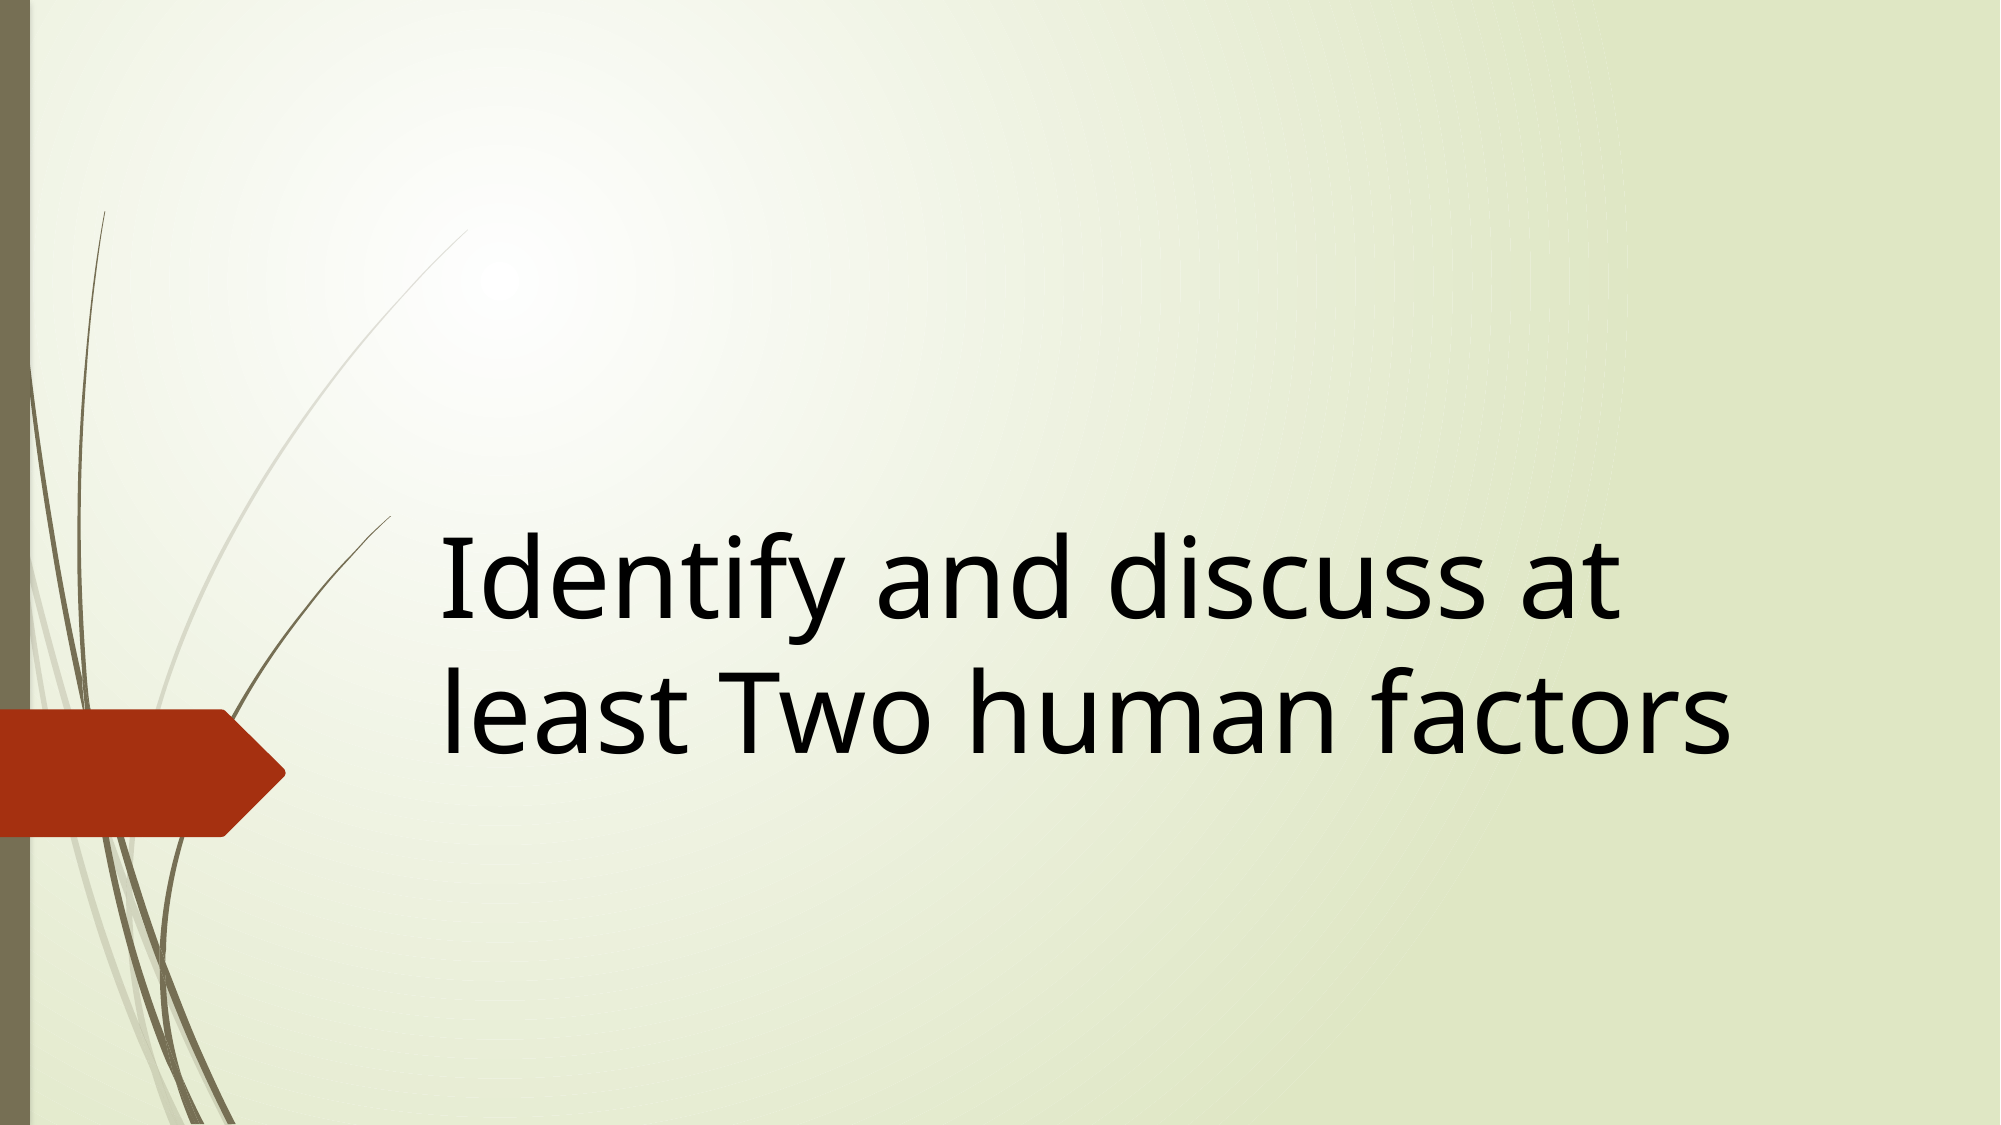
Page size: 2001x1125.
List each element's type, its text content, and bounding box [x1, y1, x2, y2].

title Identify and discuss at least Two human factors [424, 412, 1888, 784]
